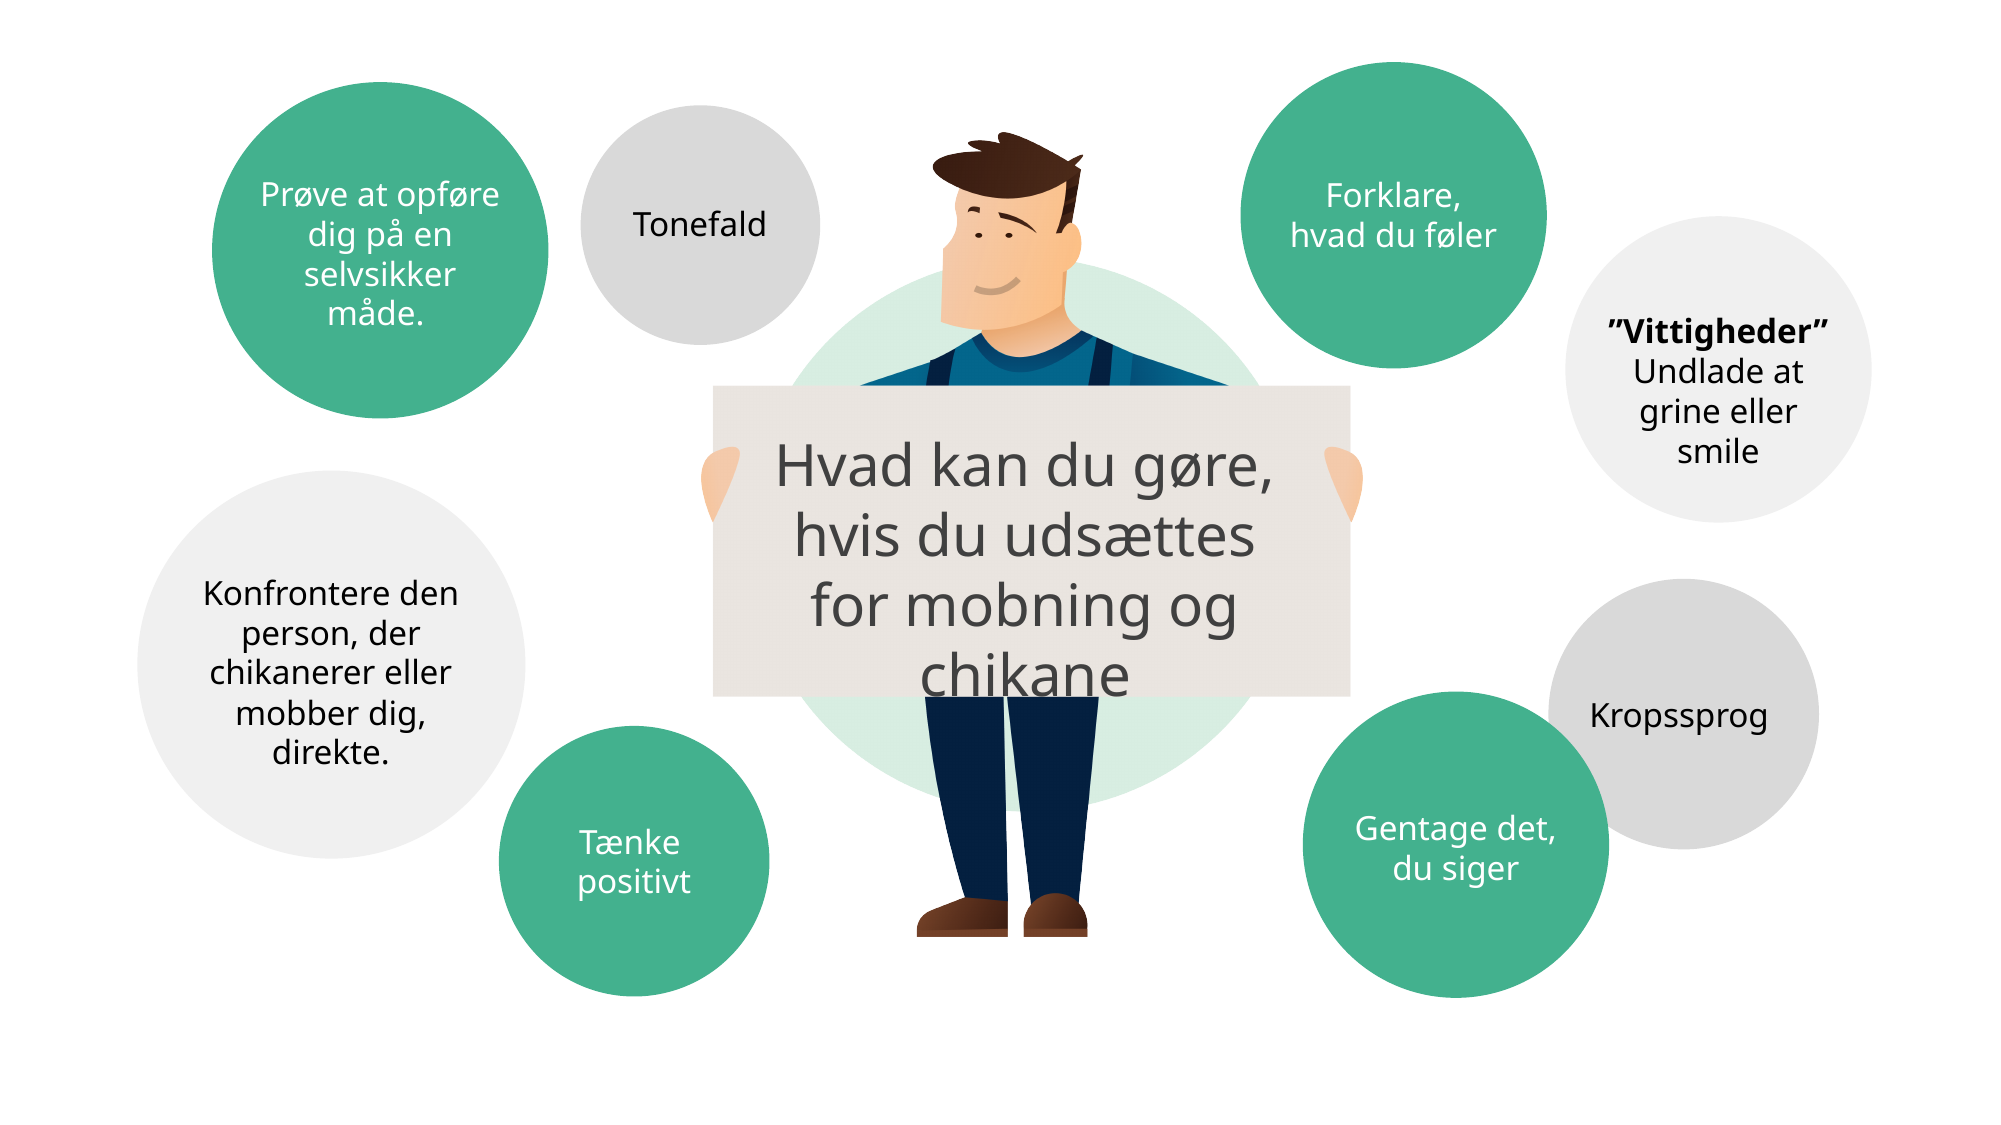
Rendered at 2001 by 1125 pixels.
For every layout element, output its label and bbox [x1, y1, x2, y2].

text_box [137, 470, 526, 859]
text_box [1240, 62, 1547, 369]
text_box [498, 725, 770, 997]
text_box [1302, 691, 1610, 998]
text_box [1548, 578, 1819, 850]
text_box [1565, 216, 1872, 523]
text_box [212, 82, 549, 419]
text_box [580, 105, 821, 345]
picture [701, 132, 1363, 937]
